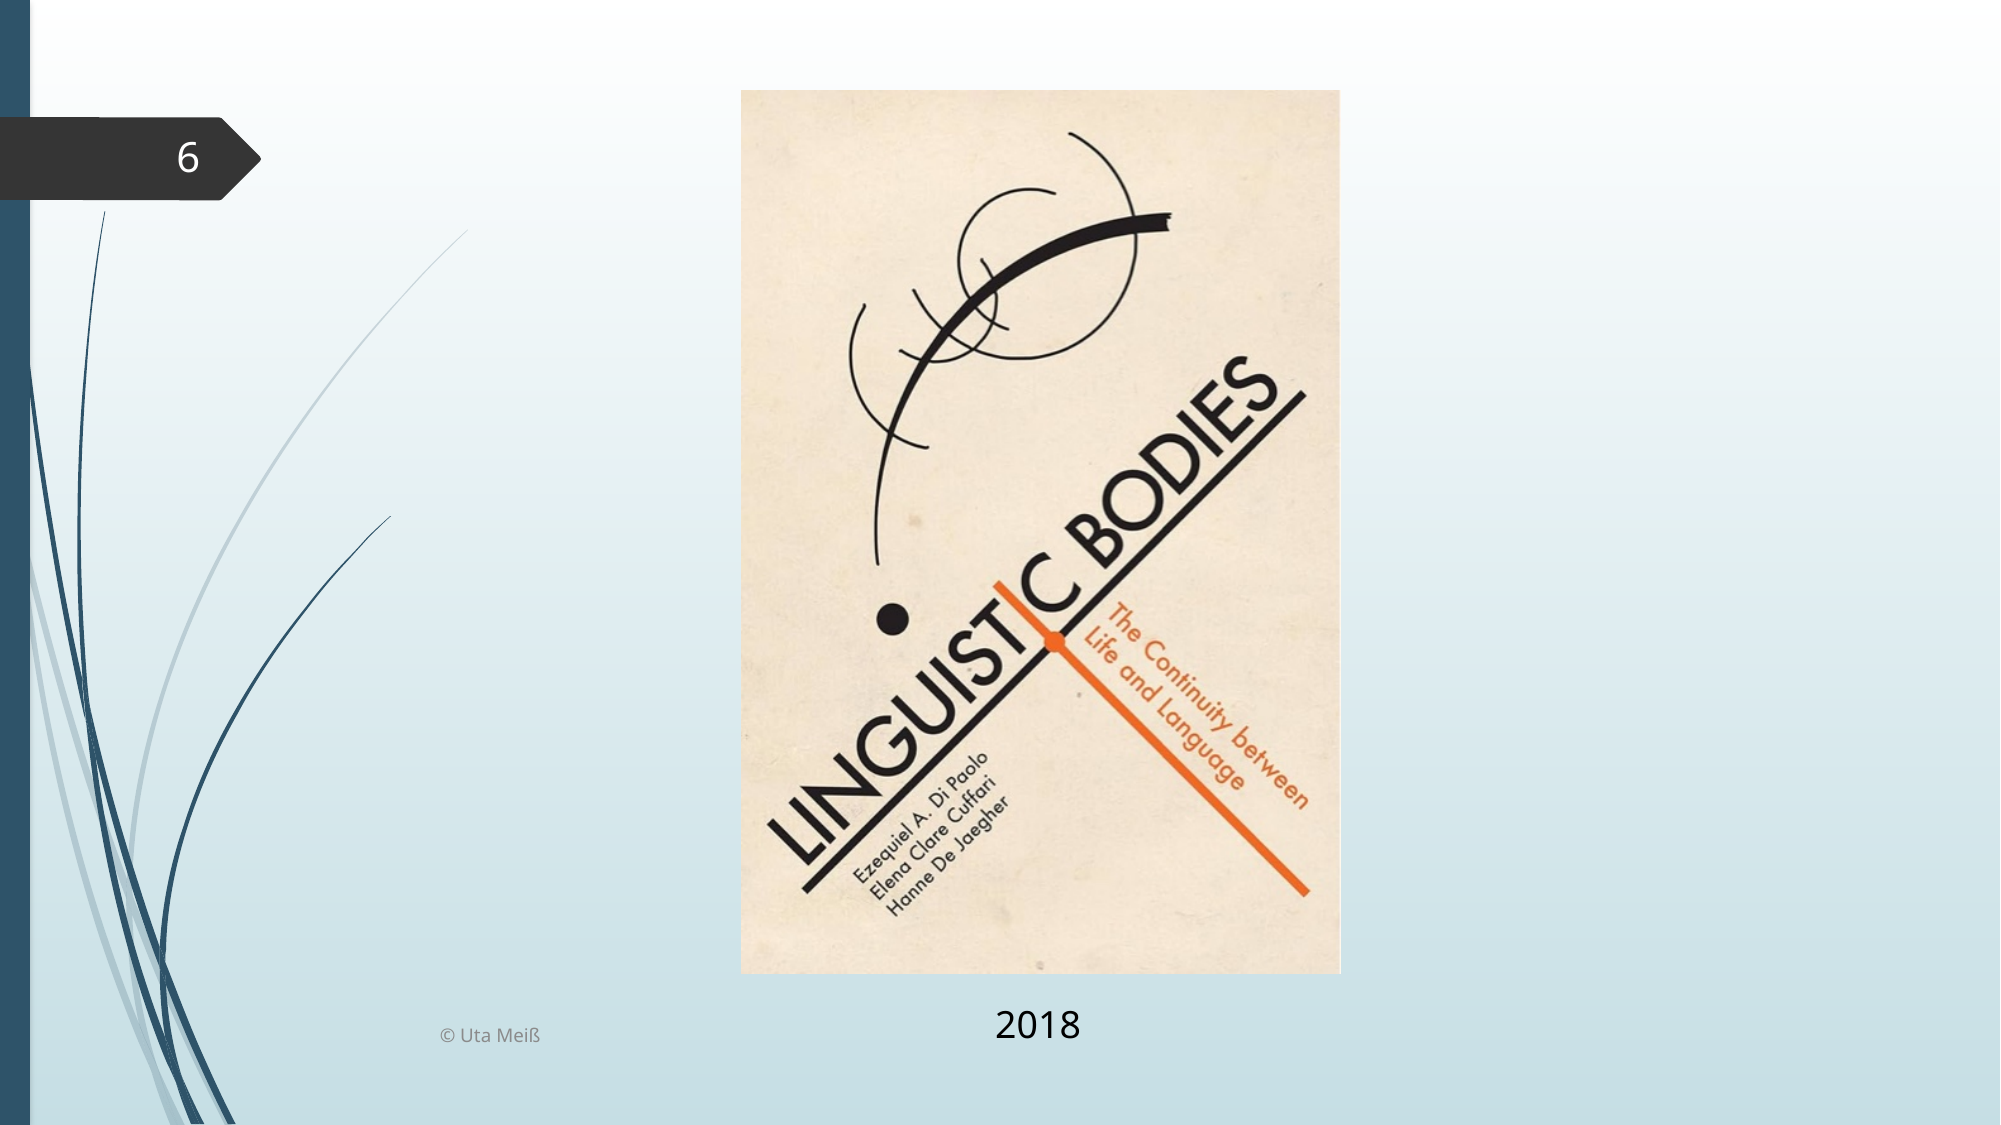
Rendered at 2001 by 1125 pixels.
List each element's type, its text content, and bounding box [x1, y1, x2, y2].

slide_number 6 [87, 129, 216, 190]
picture [741, 90, 1341, 975]
text_box 2018 [910, 993, 1167, 1053]
footer © Uta Meiß [424, 1006, 1675, 1067]
